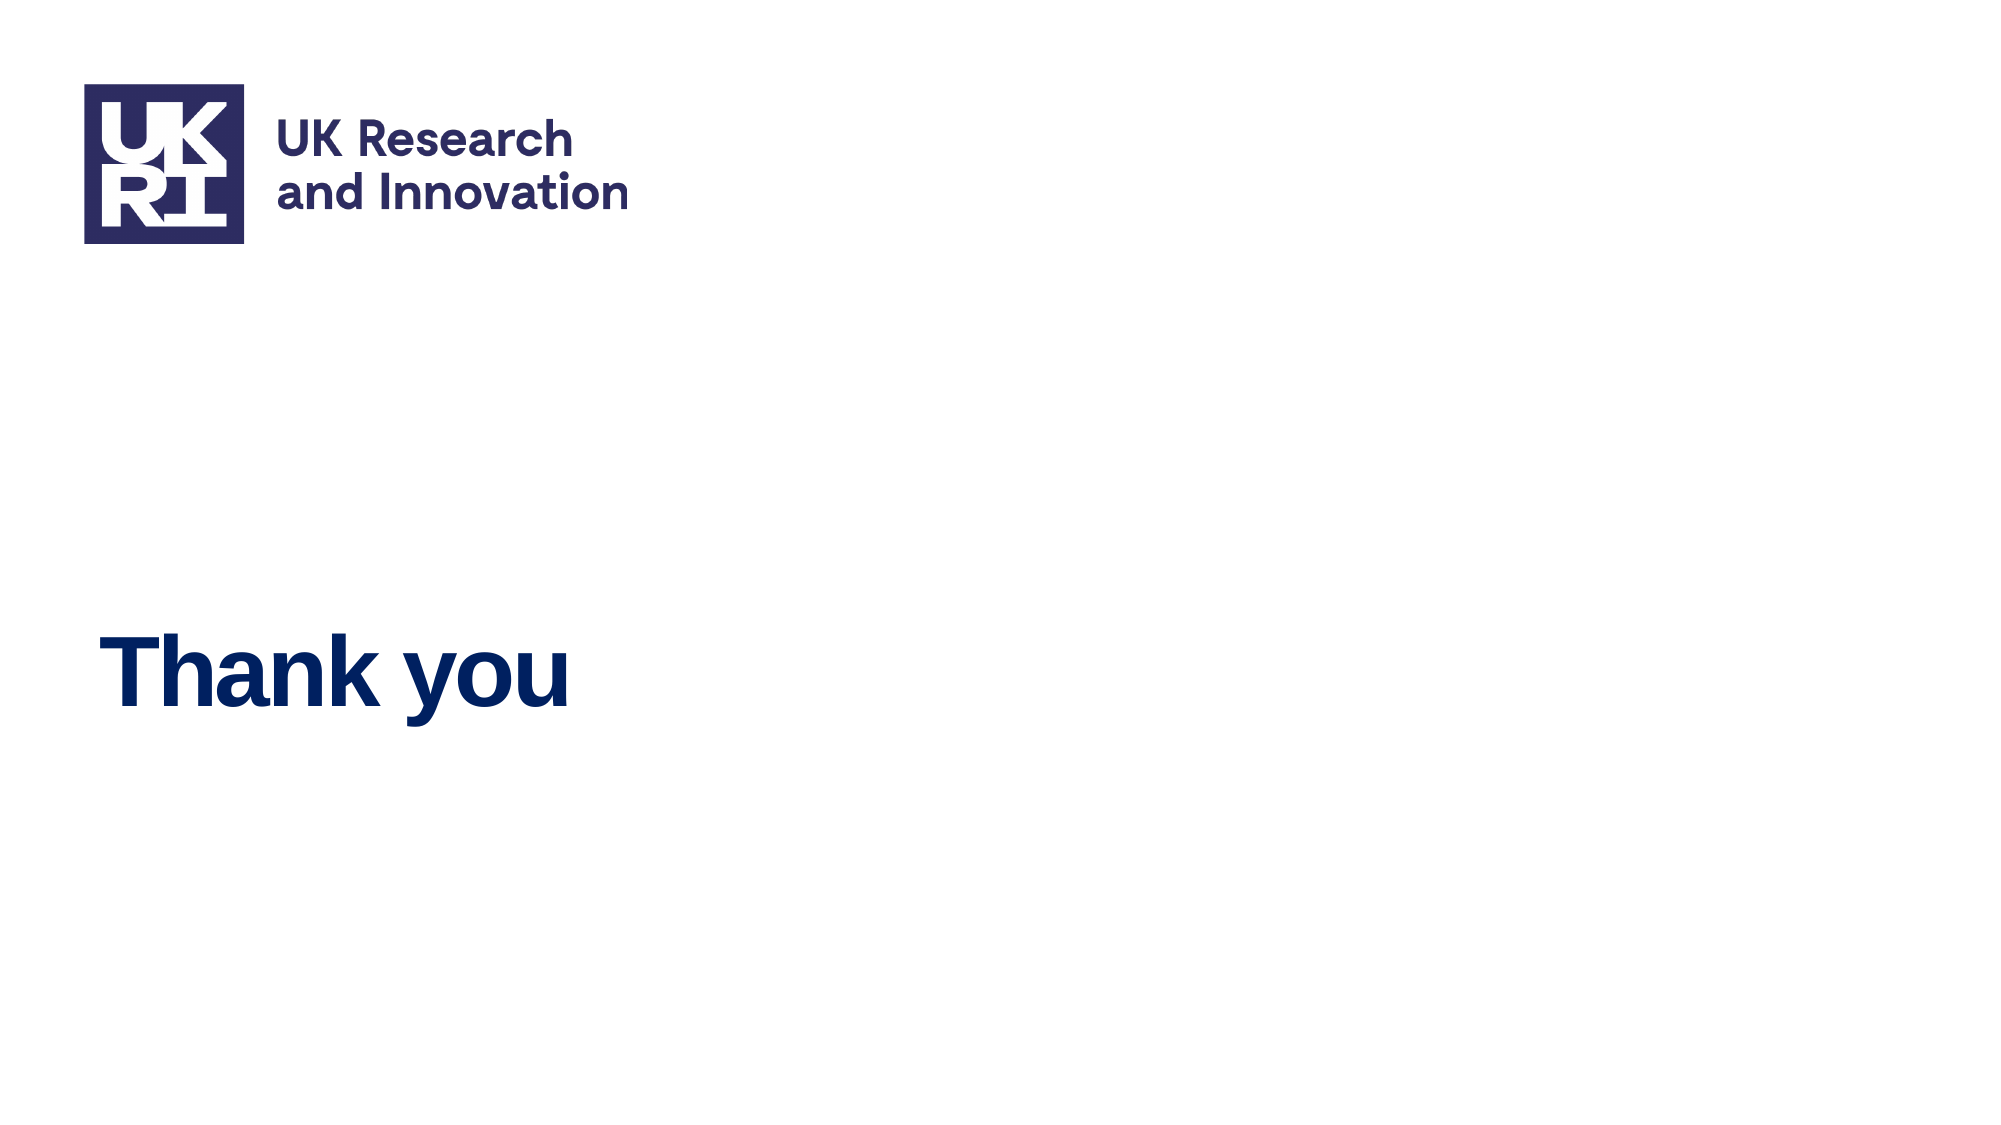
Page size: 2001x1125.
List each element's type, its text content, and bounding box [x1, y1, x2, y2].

text_box Thank you [84, 599, 1449, 734]
picture [84, 84, 627, 244]
